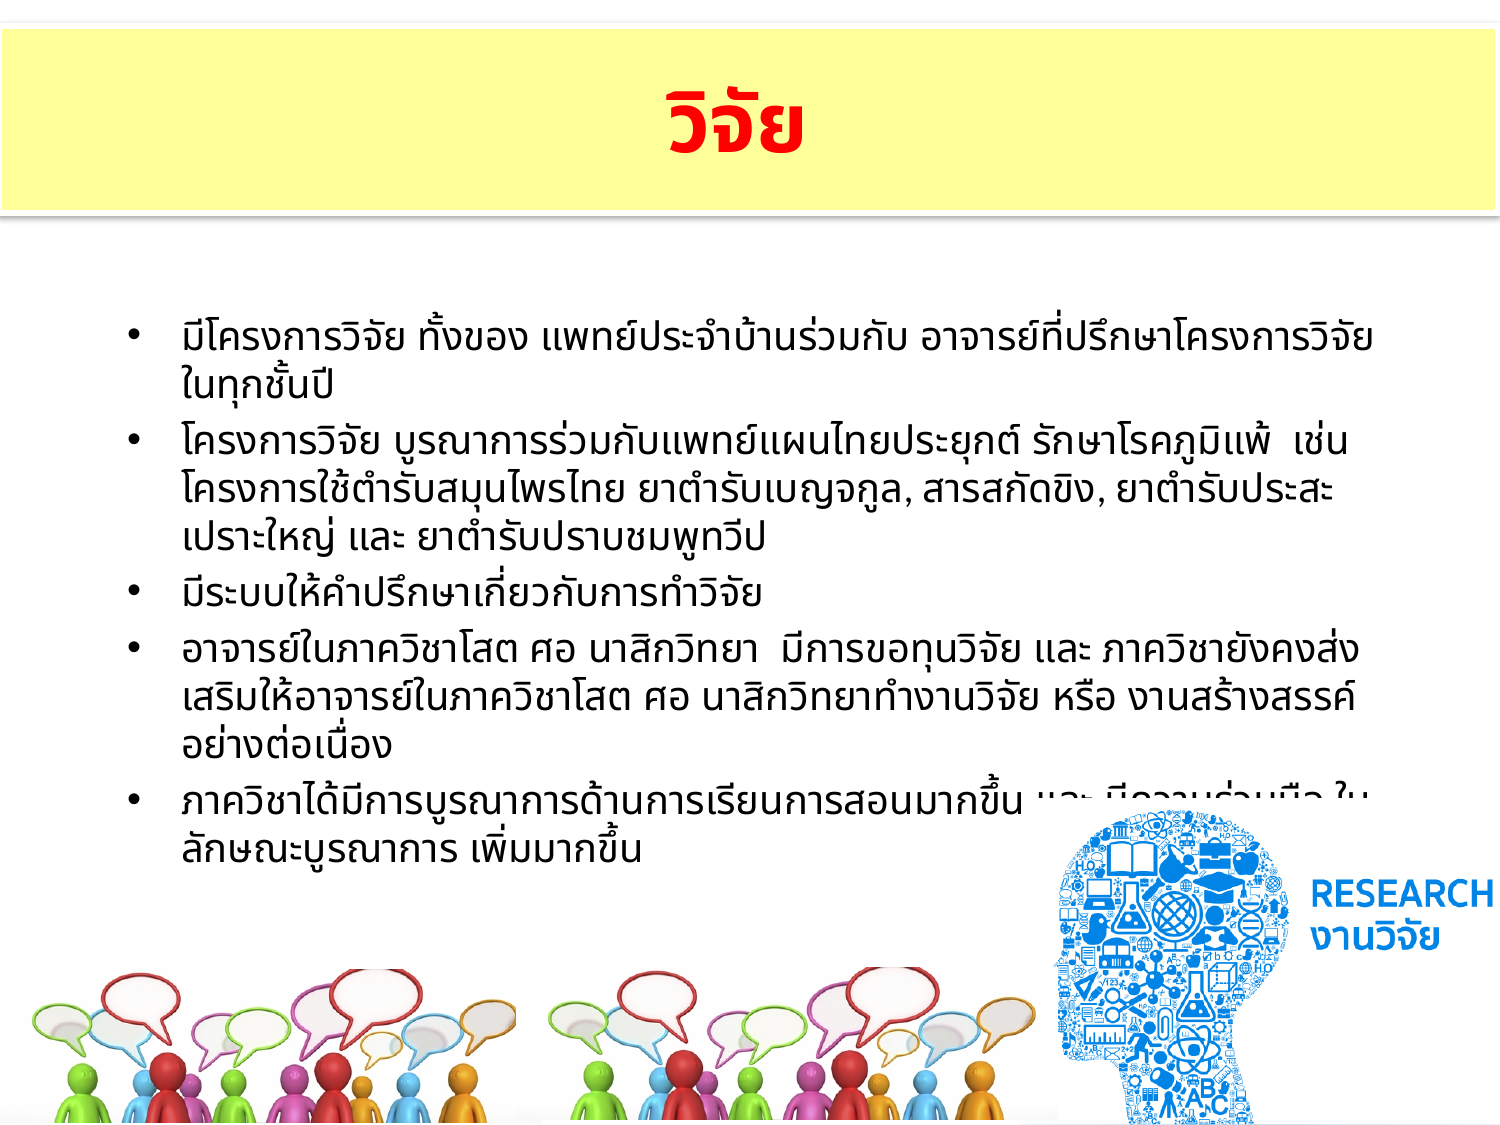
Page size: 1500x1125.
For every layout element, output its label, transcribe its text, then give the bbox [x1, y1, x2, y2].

title วิจัย [0, 23, 1500, 216]
list มีโครงการวิจัย ทั้งของ แพทย์ประจำบ้านร่วมกับ อาจารย์ที่ปรึกษาโครงการวิจัย ในทุกชั้นปี โครงการวิจัย บูรณาการร่วมกับแพทย์แผนไทยประยุกต์ รักษาโรคภูมิแพ้ เช่นโครงการใช้ตำรับสมุนไพรไทย ยาตำรับเบญจกูล, สารสกัดขิง, ยาตำรับประสะเปราะใหญ่ และ ยาตำรับปราบชมพูทวีป มีระบบให้คำปรึกษาเกี่ยวกับการทำวิจัย อาจารย์ในภาควิชาโสต ศอ นาสิกวิทยา มีการขอทุนวิจัย และ ภาควิชายังคงส่งเสริมให้อาจารย์ในภาควิชาโสต ศอ นาสิกวิทยาทำงานวิจัย หรือ งานสร้างสรรค์อย่างต่อเนื่อง ภาควิชาได้มีการบูรณาการด้านการเรียนการสอนมากขึ้น และ มีความร่วมมือ ในลักษณะบูรณาการ เพิ่มมากขึ้น [112, 302, 1414, 882]
picture [0, 797, 1499, 1125]
